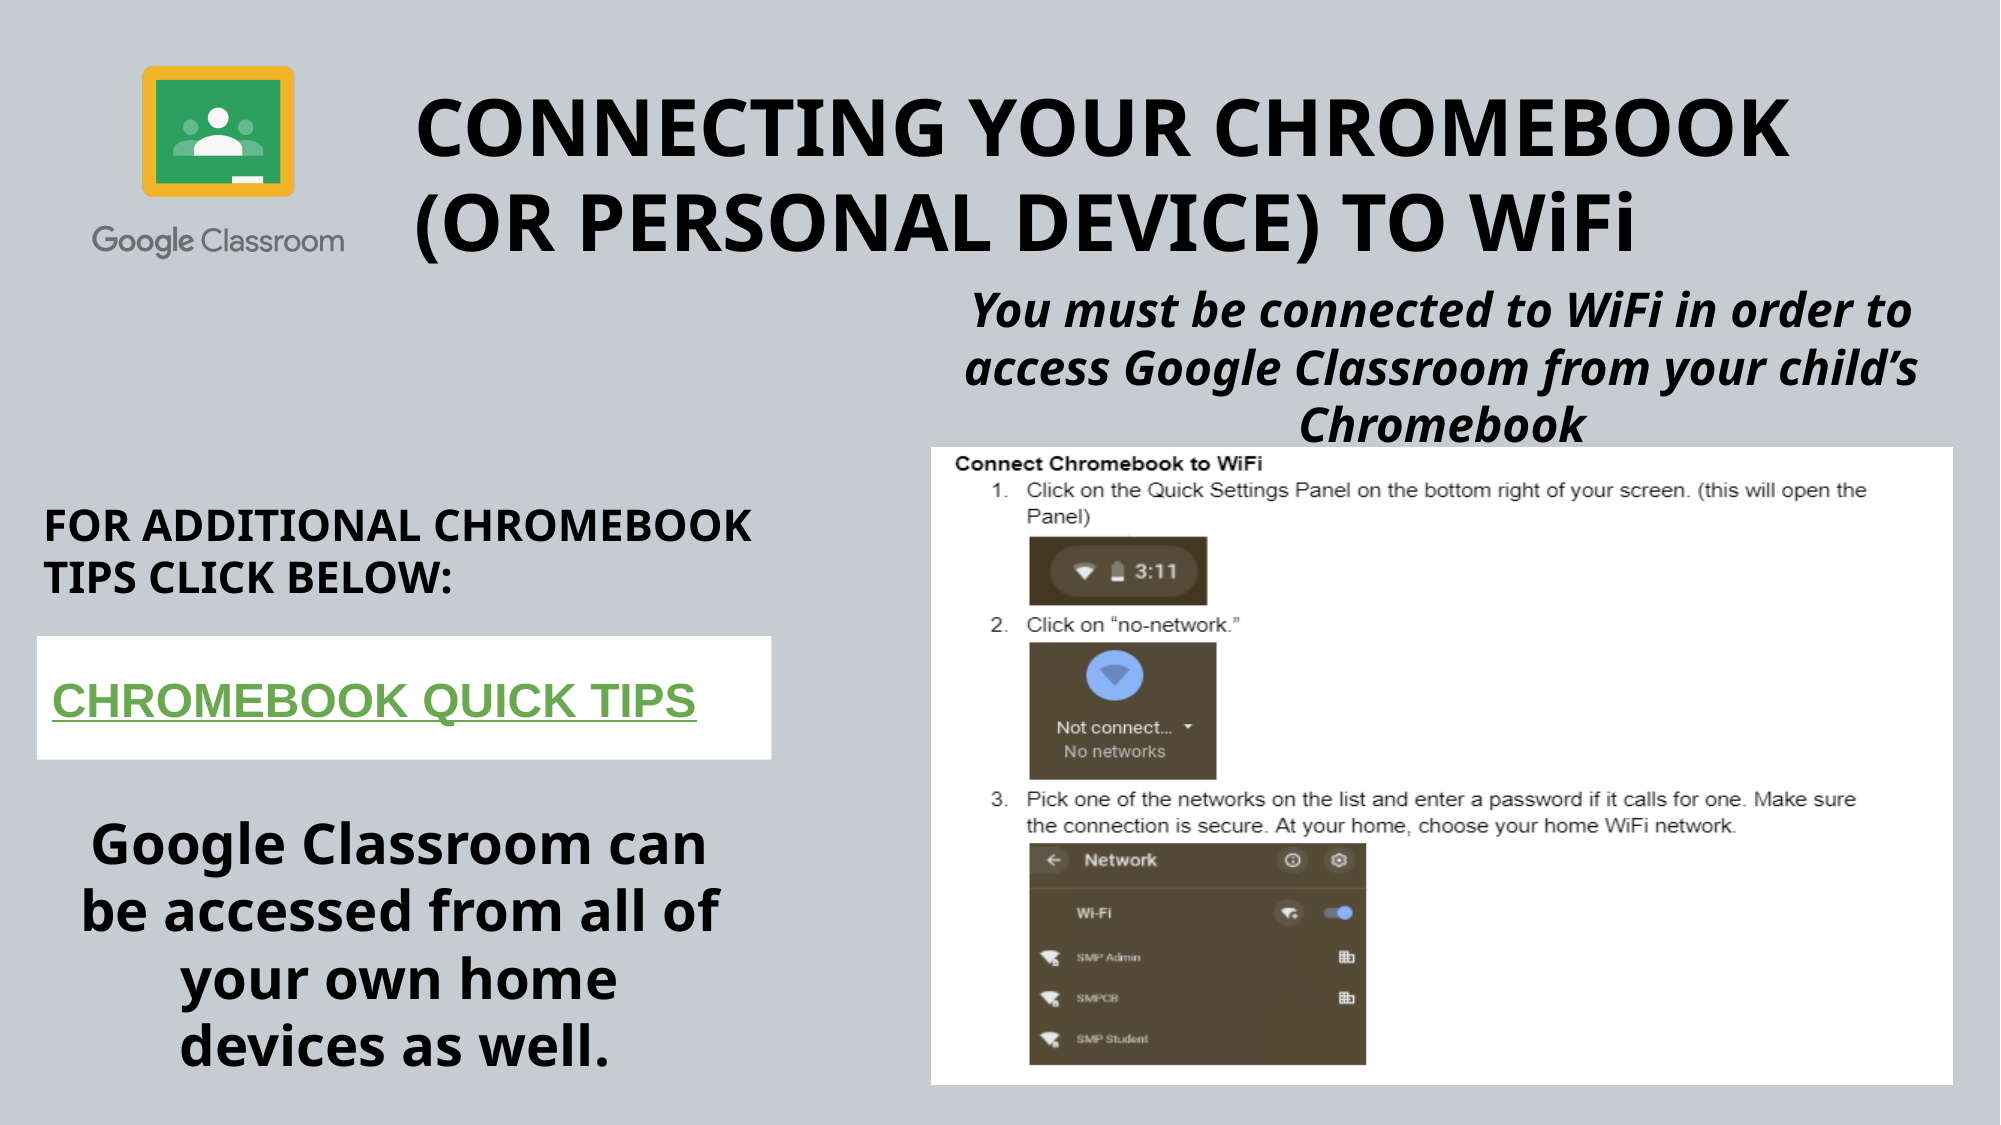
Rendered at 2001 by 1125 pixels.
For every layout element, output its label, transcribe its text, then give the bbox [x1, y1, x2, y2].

text_box FOR ADDITIONAL CHROMEBOOK TIPS CLICK BELOW: [28, 482, 772, 618]
text_box CHROMEBOOK QUICK TIPS [36, 636, 772, 760]
text_box CONNECTING YOUR CHROMEBOOK (OR PERSONAL DEVICE) TO WiFi [402, 62, 1921, 283]
text_box You must be connected to WiFi in order to access Google Classroom from your child’s Chromebook [947, 309, 1937, 423]
text_box Google Classroom can be accessed from all of your own home devices as well. [60, 816, 740, 1069]
picture [931, 446, 1954, 1085]
picture [36, 47, 400, 277]
